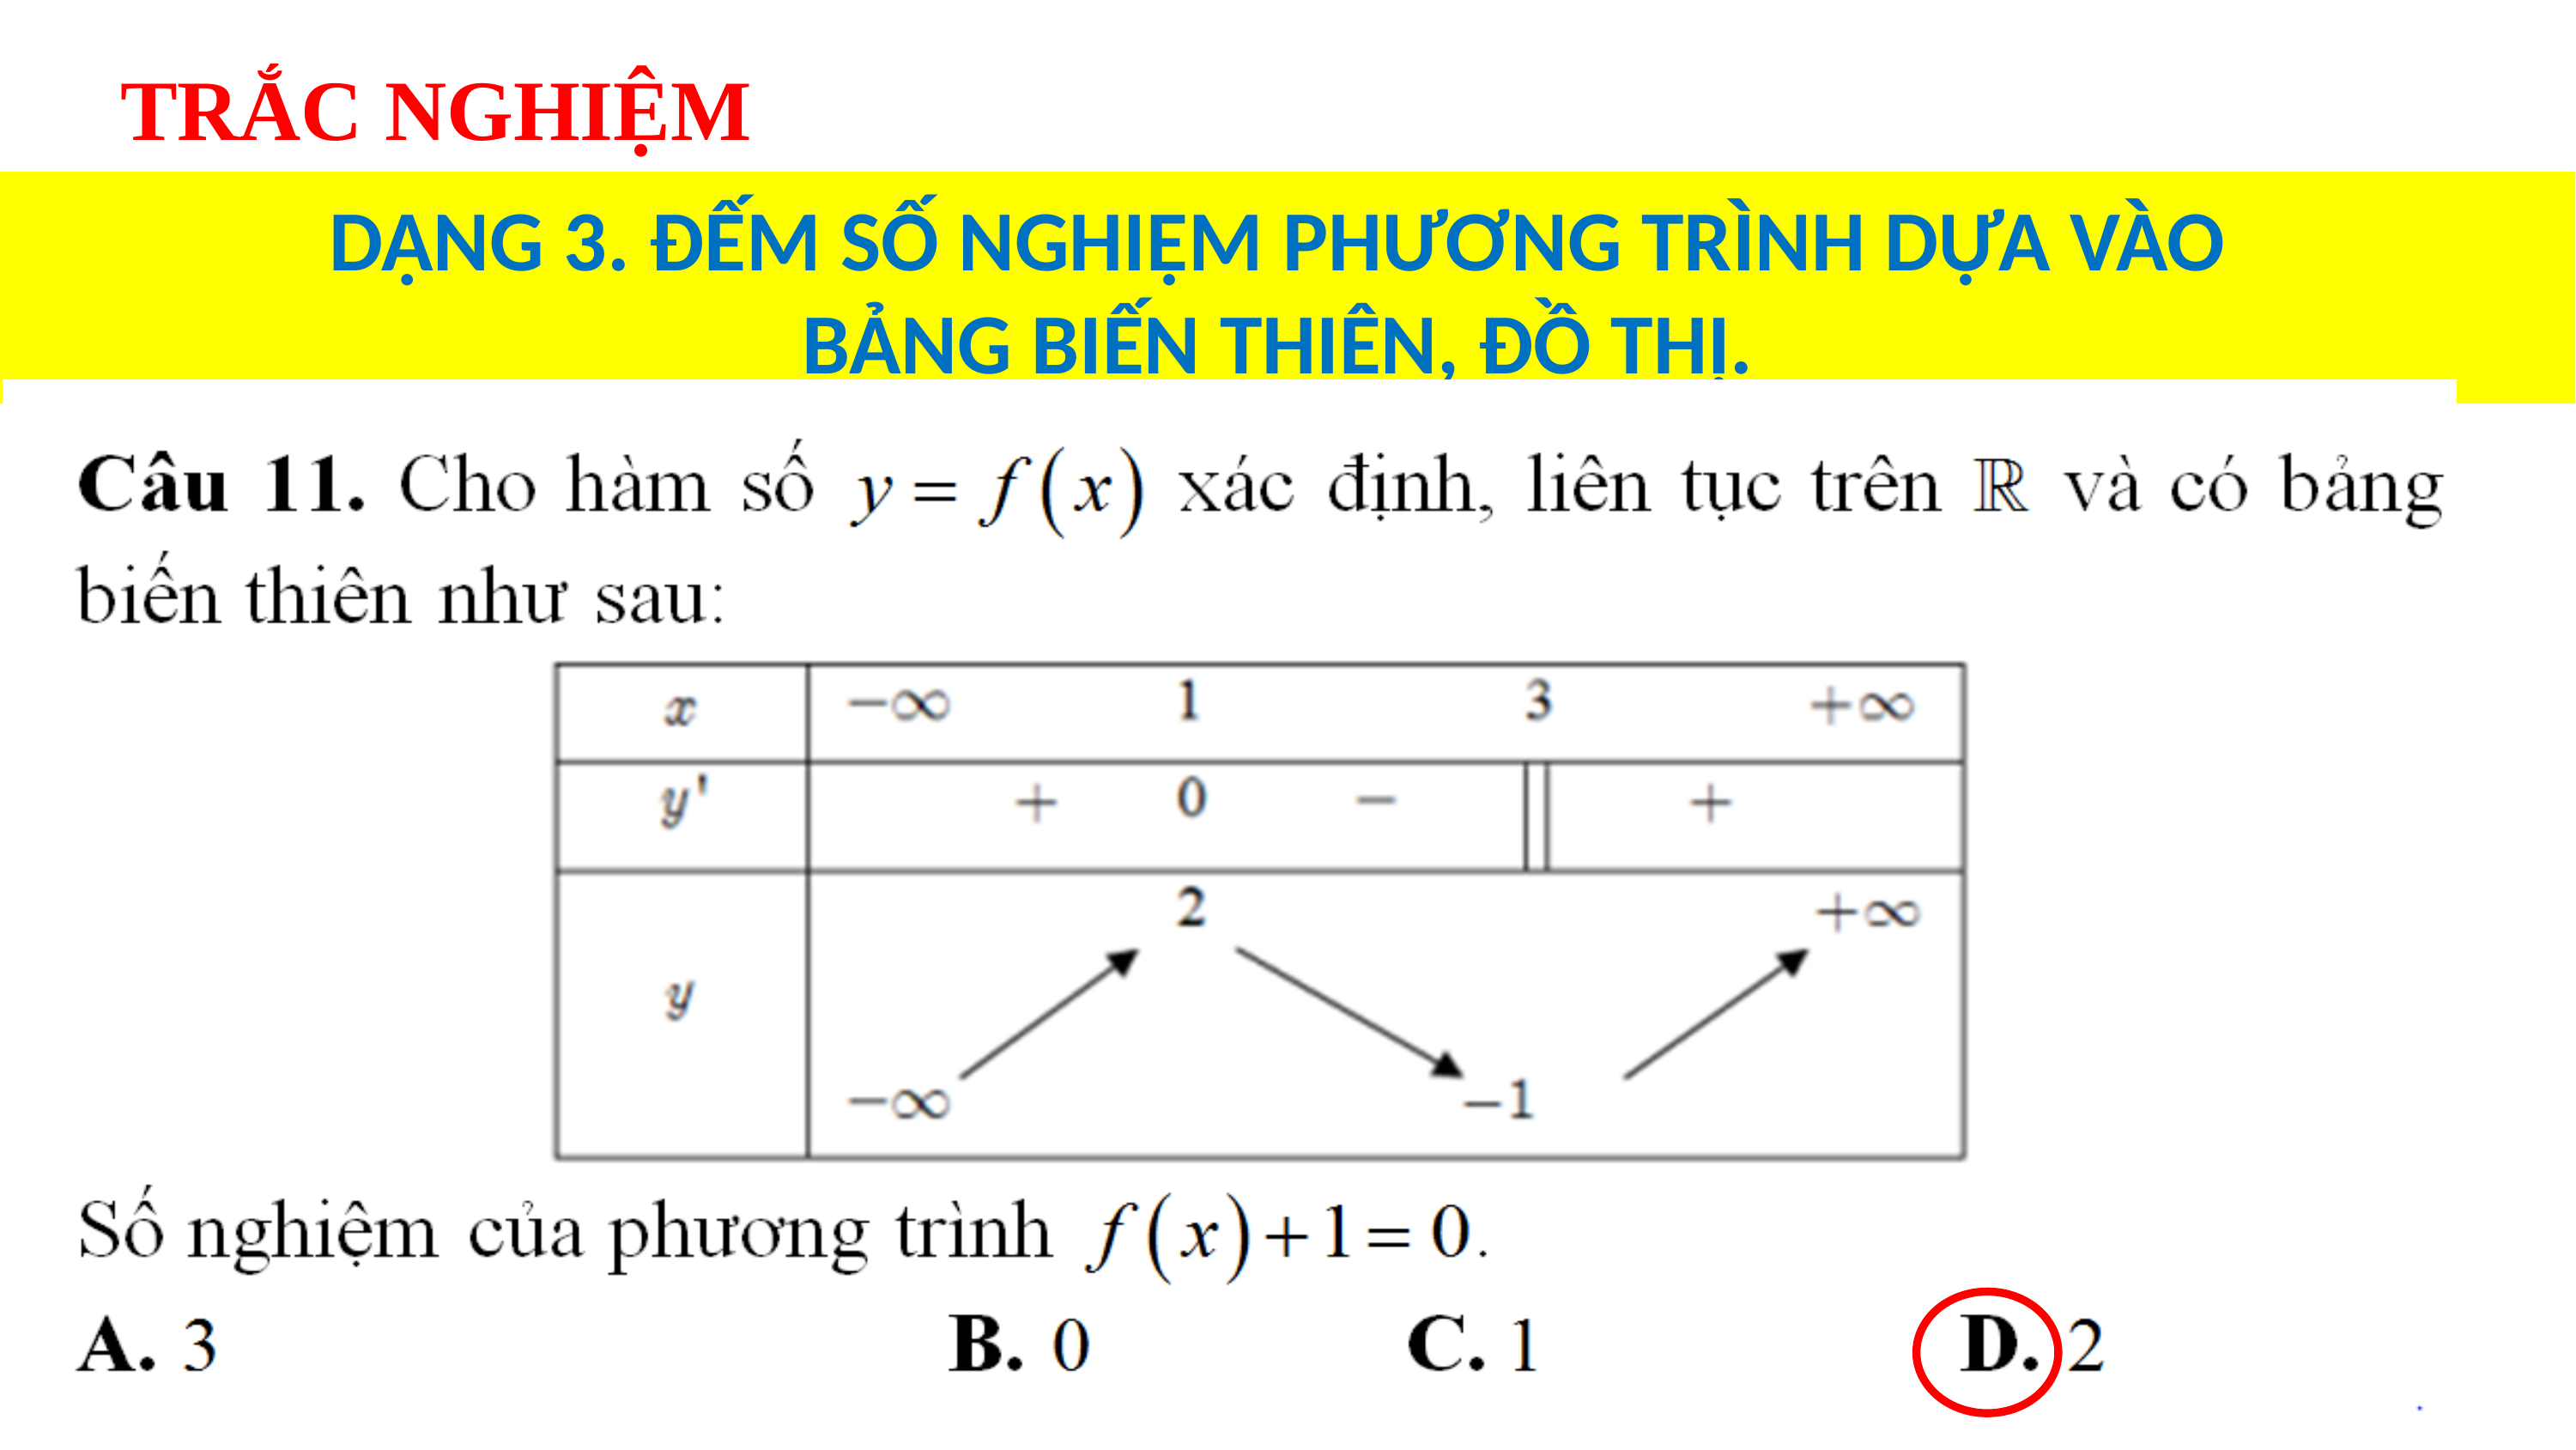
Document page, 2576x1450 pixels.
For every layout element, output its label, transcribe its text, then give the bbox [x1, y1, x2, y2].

text_box TRẮC NGHIỆM [94, 41, 779, 171]
picture [3, 379, 2458, 1423]
text_box DẠNG 3. ĐẾM SỐ NGHIỆM PHƯƠNG TRÌNH DỰA VÀO BẢNG BIẾN THIÊN, ĐỒ THỊ. [0, 172, 2576, 404]
